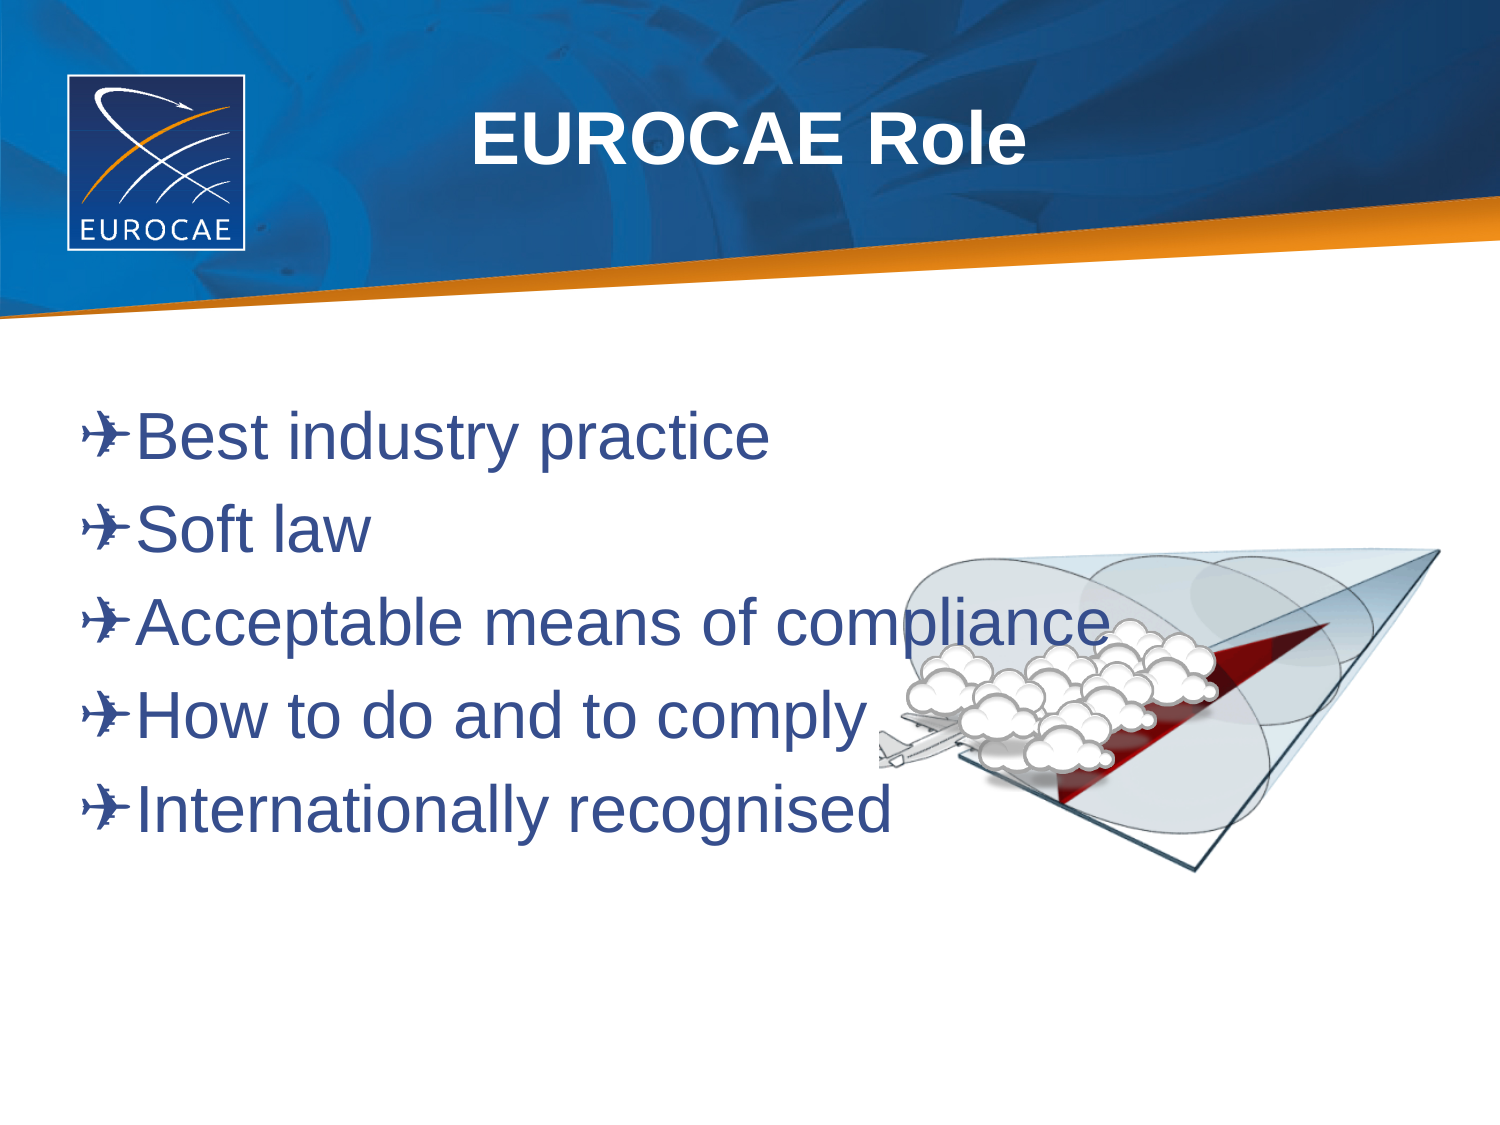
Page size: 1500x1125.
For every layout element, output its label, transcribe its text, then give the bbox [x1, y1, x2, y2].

text_box Best industry practice Soft law Acceptable means of compliance How to do and to comply Internationally recognised [64, 385, 1413, 1064]
picture [0, 0, 1500, 1125]
text_box EUROCAE Role [74, 45, 1425, 233]
